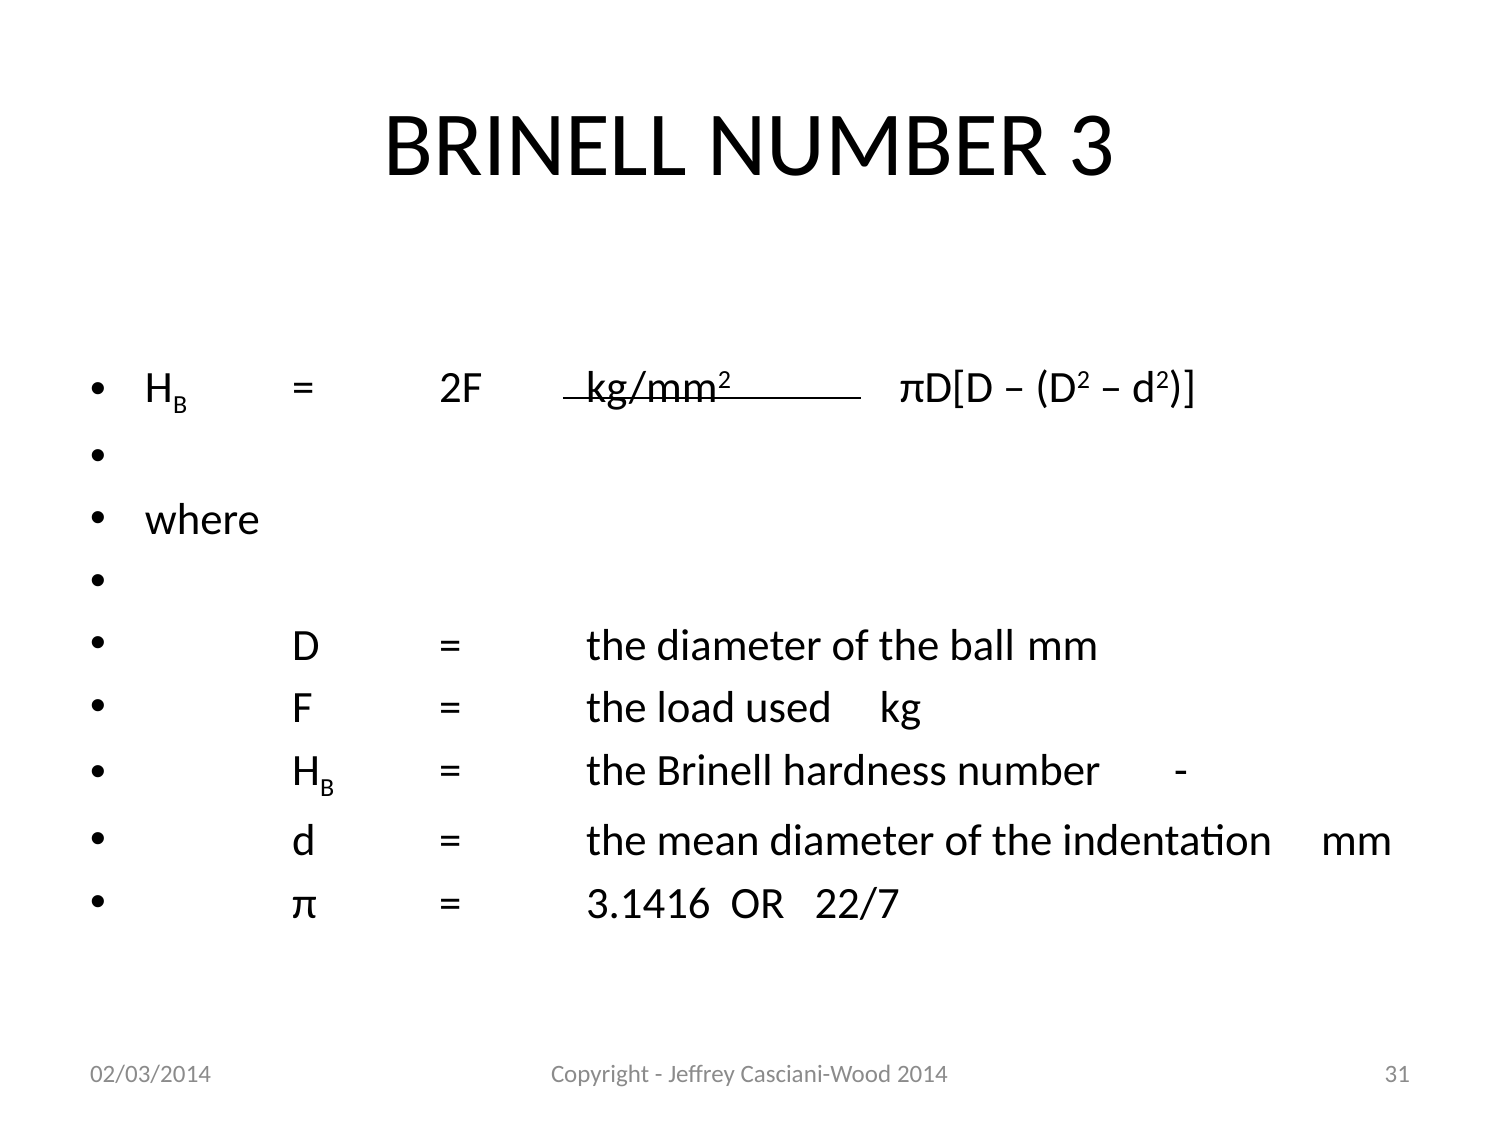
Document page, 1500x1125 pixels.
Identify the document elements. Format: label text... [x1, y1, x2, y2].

list HB = 2F kg/mm2 πD[D – (D2 – d2)] where D = the diameter of the ball mm F = the load used kg HB = the Brinell hardness number - d = the mean diameter of the indentation mm π = 3.1416 OR 22/7 [75, 262, 1425, 1005]
slide_number 31 [1074, 1042, 1425, 1103]
footer Copyright - Jeffrey Casciani-Wood 2014 [512, 1042, 988, 1103]
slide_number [75, 1042, 425, 1103]
title BRINELL NUMBER 3 [75, 45, 1425, 233]
